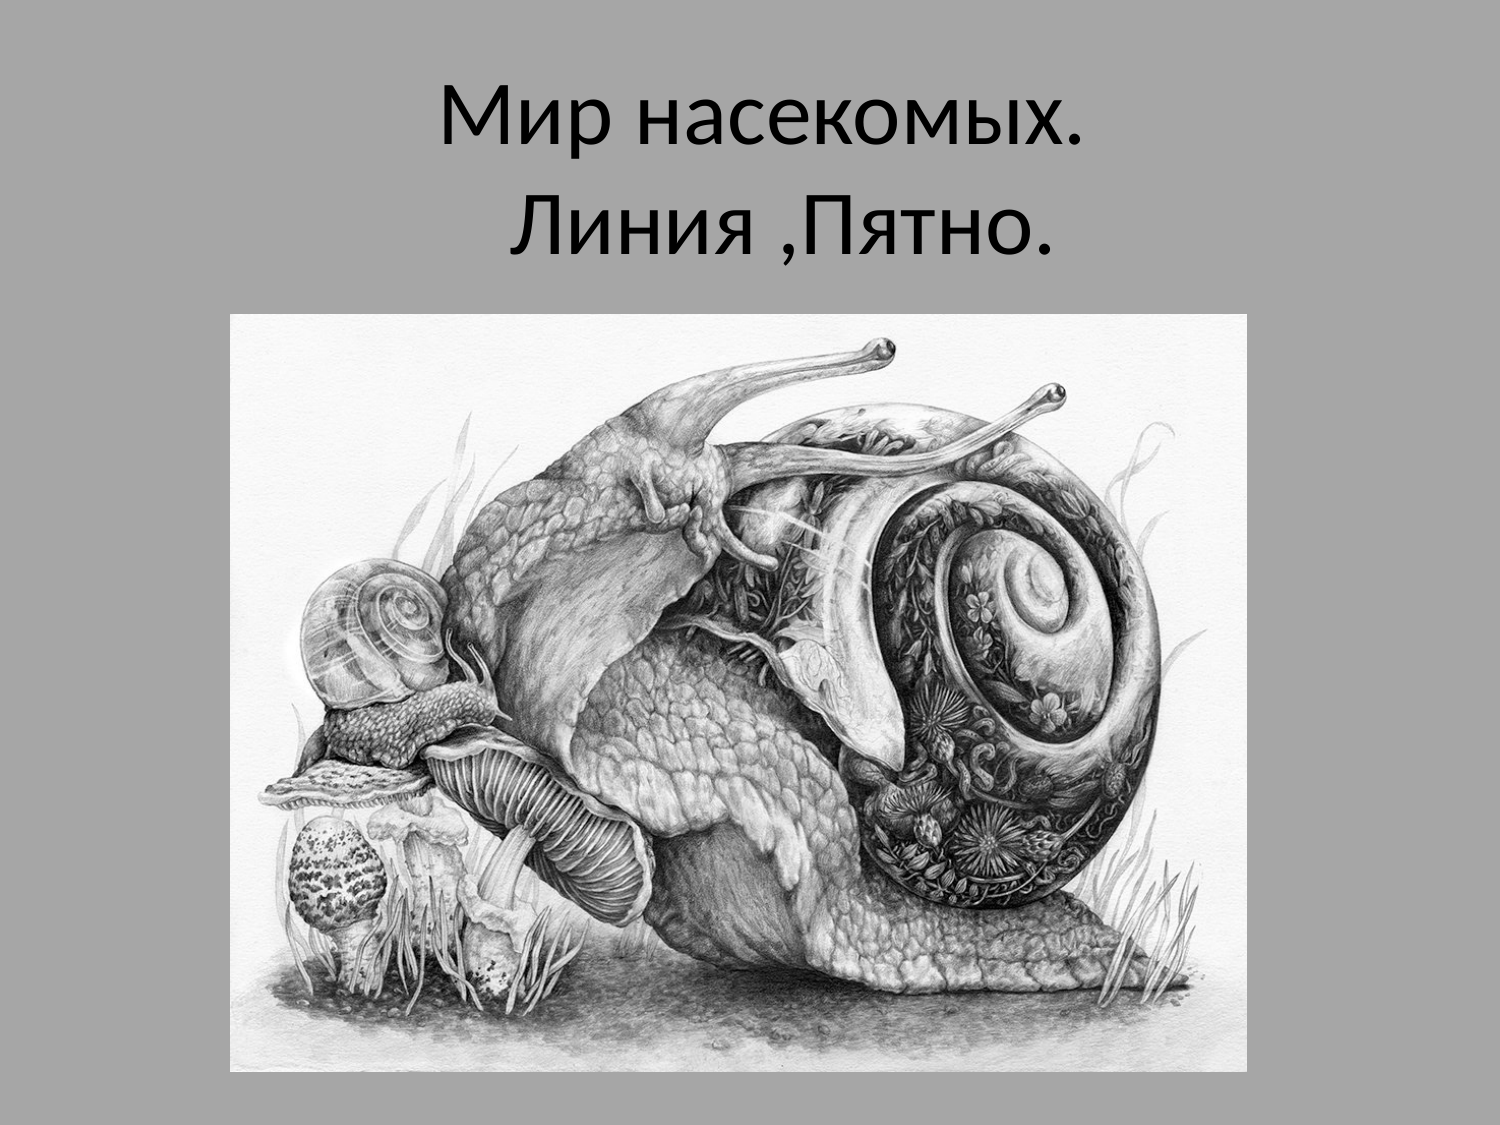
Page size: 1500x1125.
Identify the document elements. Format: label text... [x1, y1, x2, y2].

title Мир насекомых. Линия ,Пятно. [135, 42, 1411, 284]
picture [229, 314, 1247, 1072]
